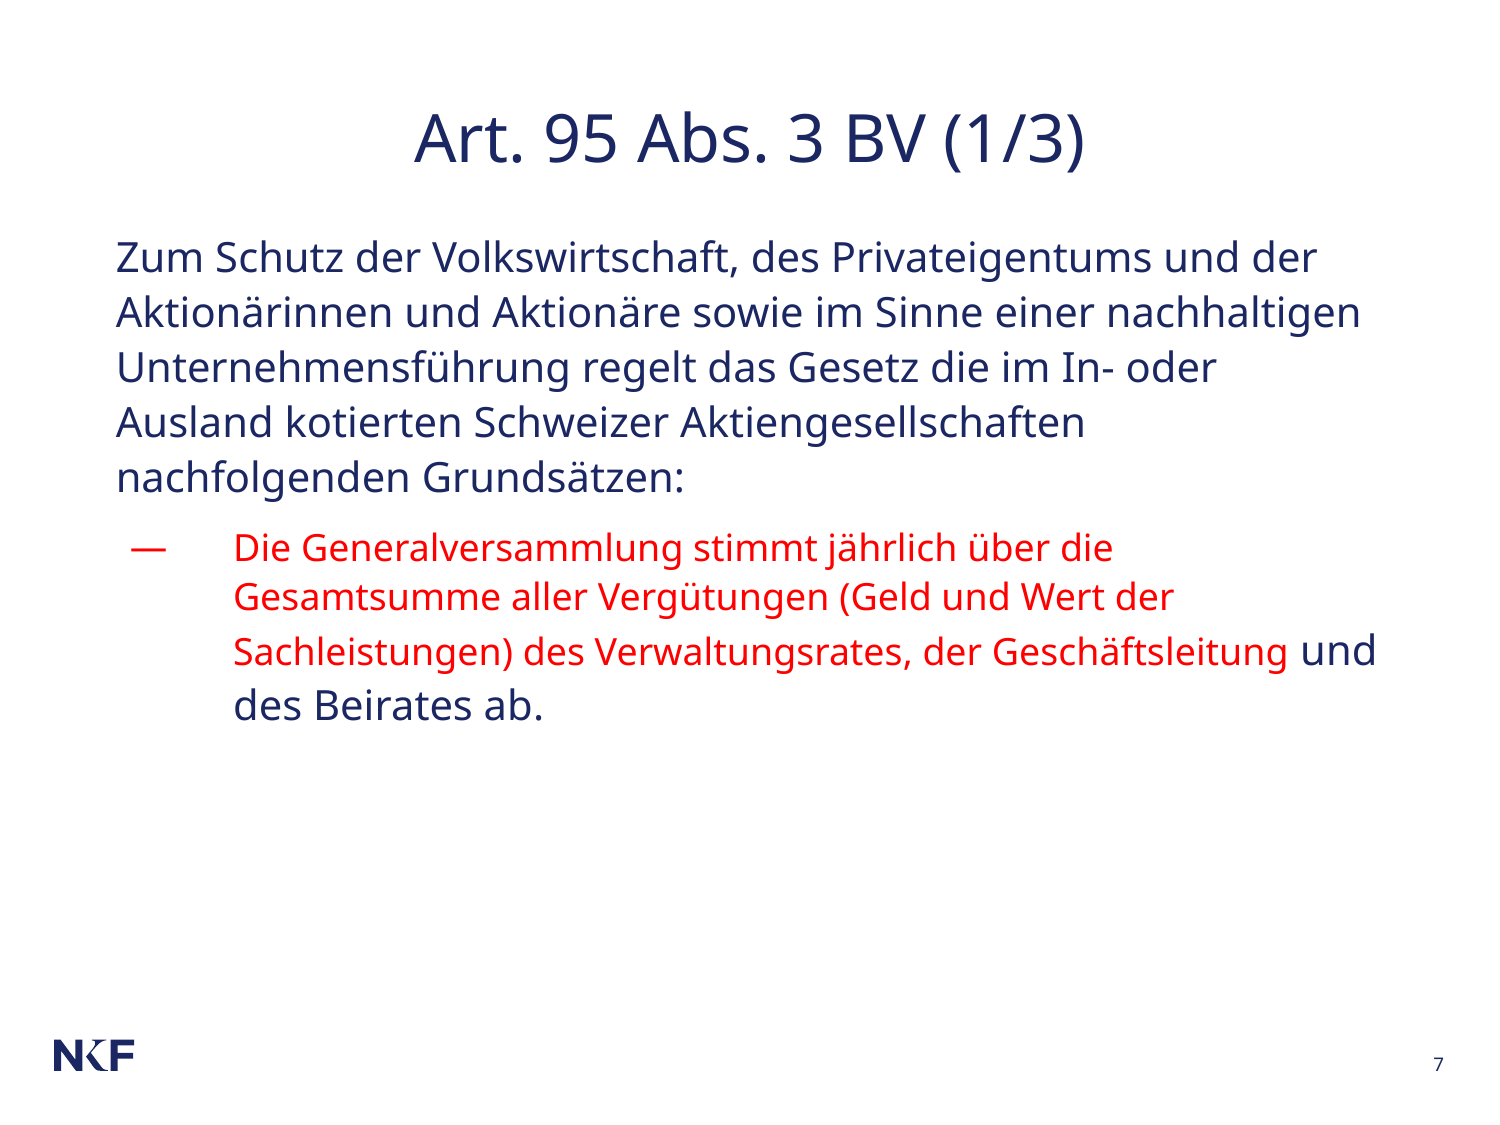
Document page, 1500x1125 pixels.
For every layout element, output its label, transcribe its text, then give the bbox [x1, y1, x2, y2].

list Zum Schutz der Volkswirtschaft, des Privateigentums und der Aktionärinnen und Aktionäre sowie im Sinne einer nachhaltigen Unternehmensführung regelt das Gesetz die im In- oder Ausland kotierten Schweizer Aktiengesellschaften nachfolgenden Grundsätzen: Die Generalversammlung stimmt jährlich über die Gesamtsumme aller Vergütungen (Geld und Wert der Sachleistungen) des Verwaltungsrates, der Geschäftsleitung und des Beirates ab. [115, 225, 1385, 1006]
title Art. 95 Abs. 3 BV (1/3) [115, 95, 1385, 179]
slide_number 7 [1352, 1053, 1445, 1077]
